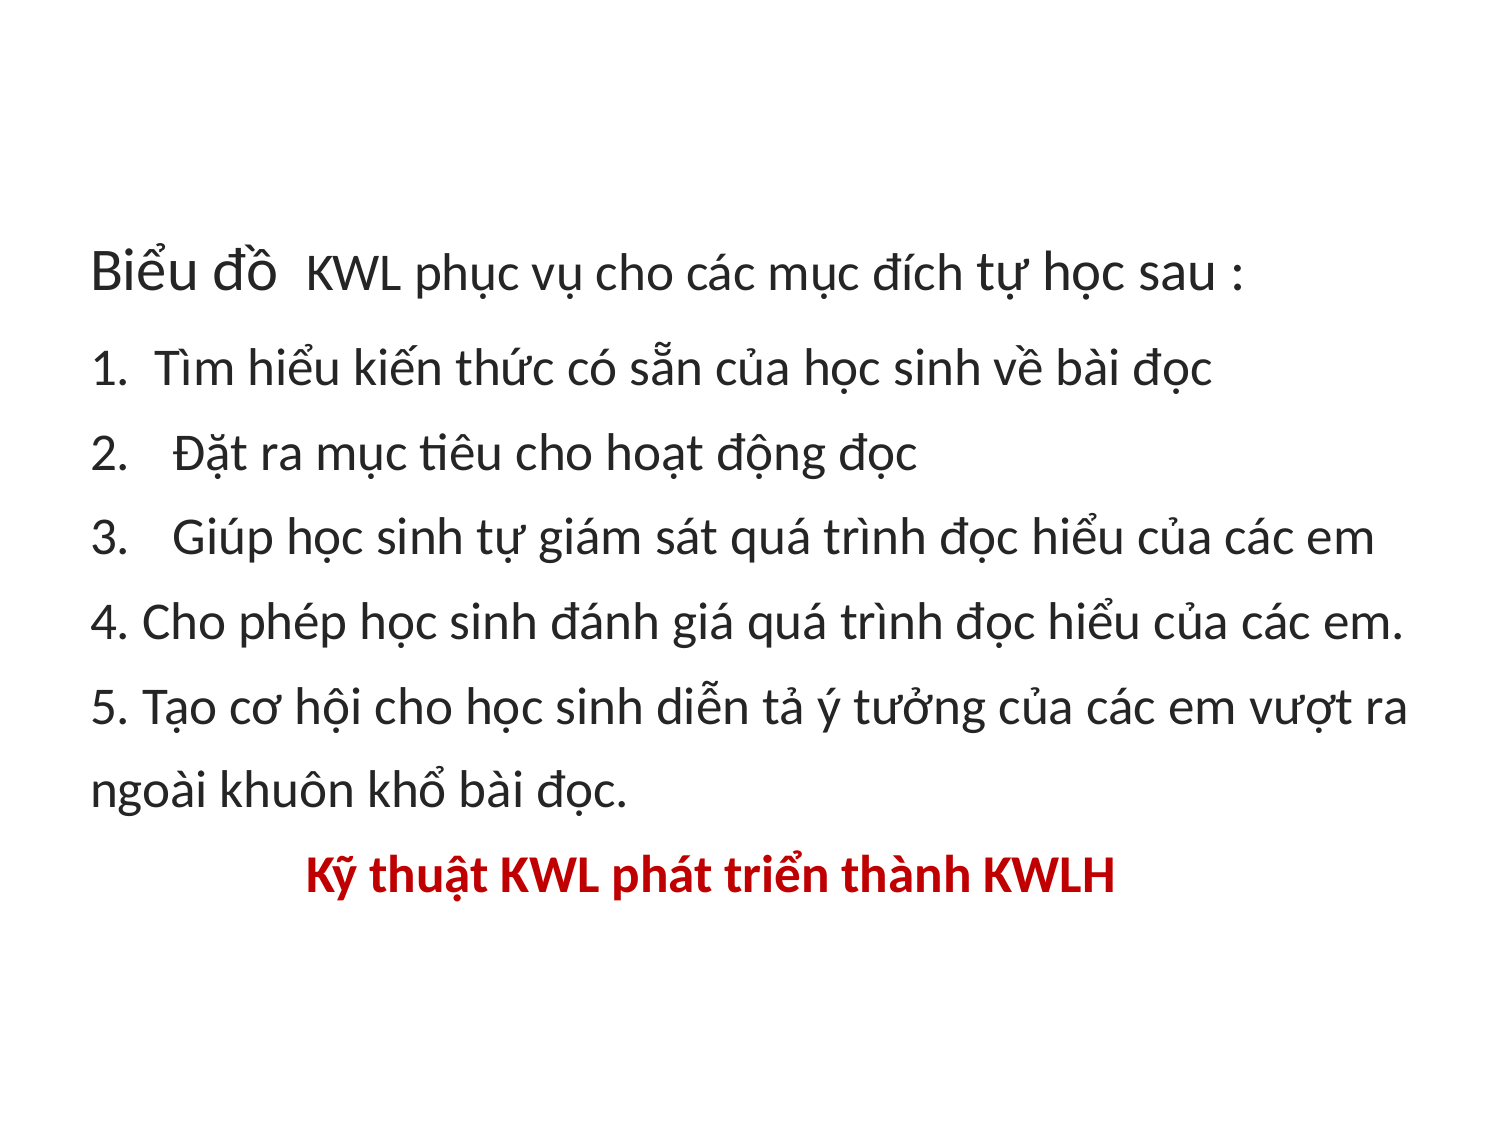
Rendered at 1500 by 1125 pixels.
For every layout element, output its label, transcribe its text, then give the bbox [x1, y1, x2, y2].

list Biểu đồ KWL phục vụ cho các mục đích tự học sau : 1. Tìm hiểu kiến thức có sẵn của học sinh về bài đọc Đặt ra mục tiêu cho hoạt động đọc Giúp học sinh tự giám sát quá trình đọc hiểu của các em 4. Cho phép học sinh đánh giá quá trình đọc hiểu của các em. 5. Tạo cơ hội cho học sinh diễn tả ý tưởng của các em vượt ra ngoài khuôn khổ bài đọc. Kỹ thuật KWL phát triển thành KWLH [75, 200, 1425, 1005]
